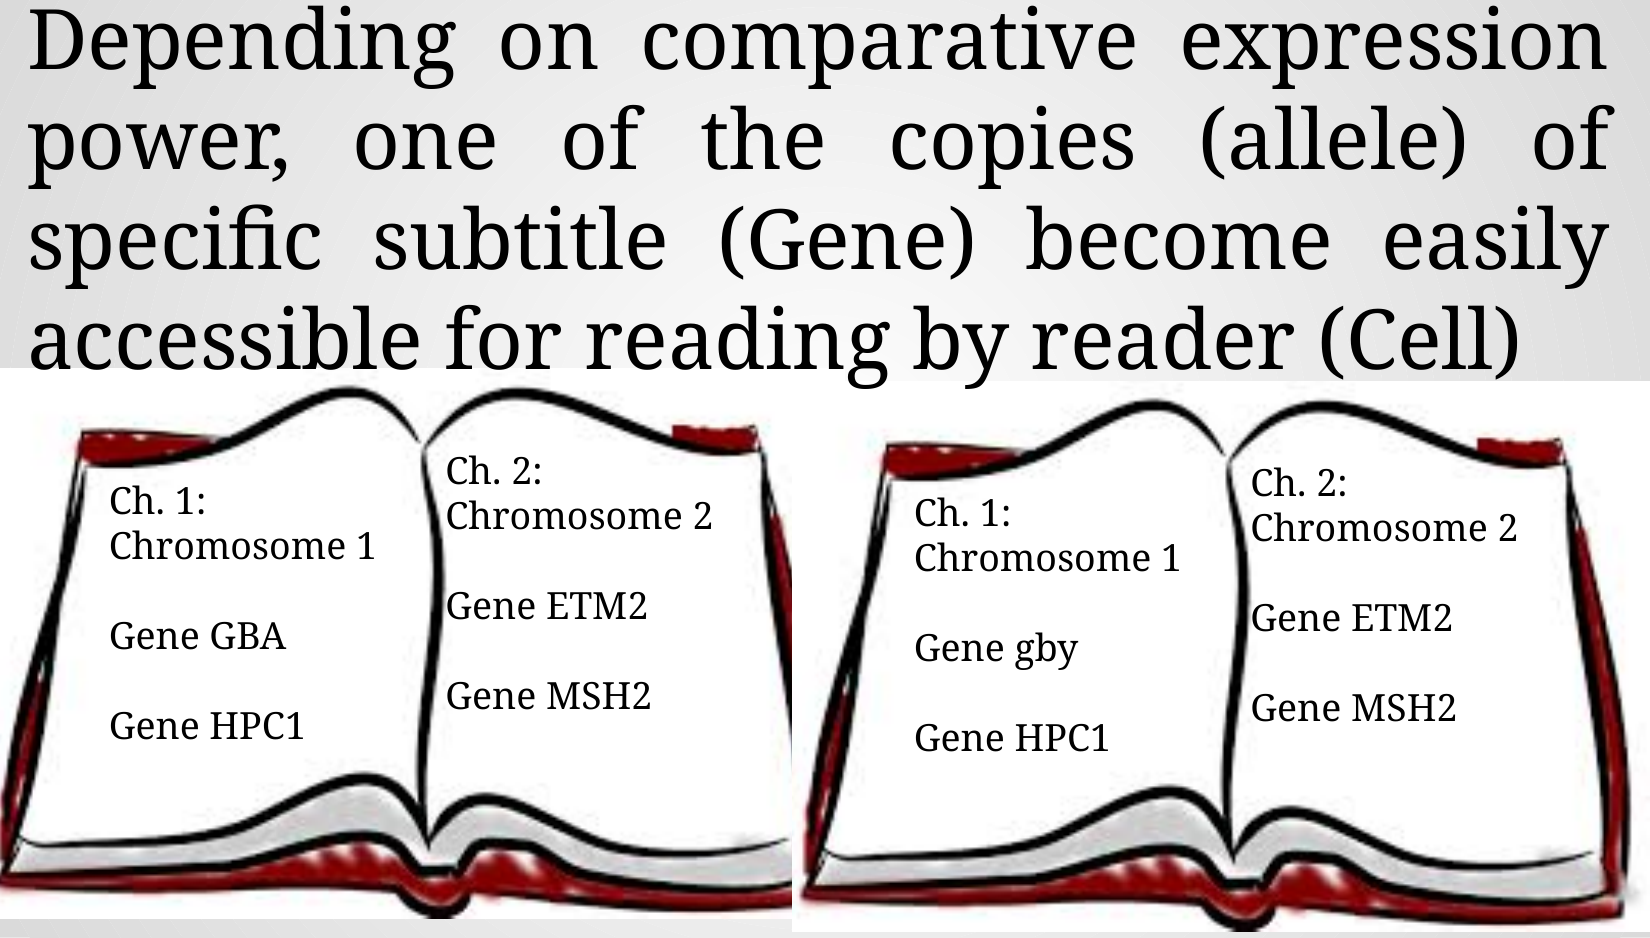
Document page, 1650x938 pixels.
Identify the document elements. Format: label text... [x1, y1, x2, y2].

picture [0, 368, 1650, 932]
title Depending on comparative expression power, one of the copies (allele) of specific subtitle (Gene) become easily accessible for reading by reader (Cell) [12, 0, 1625, 379]
